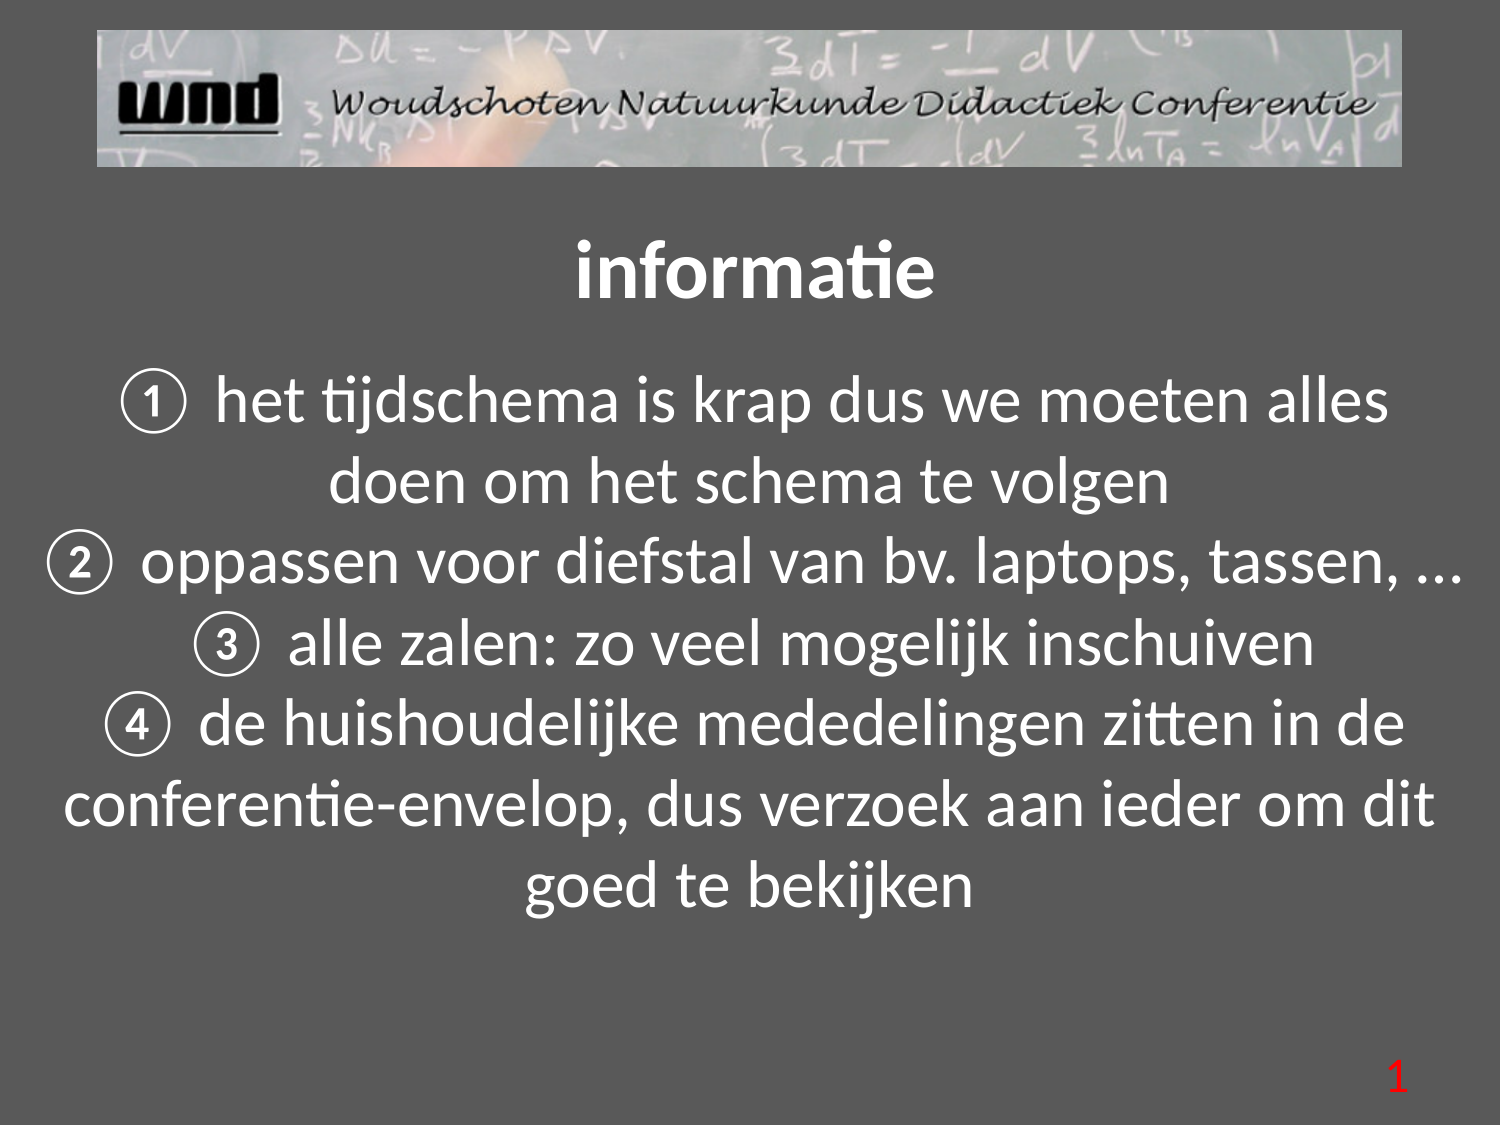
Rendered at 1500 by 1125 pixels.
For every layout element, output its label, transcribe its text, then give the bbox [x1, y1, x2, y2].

title ① het tijdschema is krap dus we moeten alles doen om het schema te volgen ② oppassen voor diefstal van bv. laptops, tassen, … ③ alle zalen: zo veel mogelijk inschuiven ④ de huishoudelijke mededelingen zitten in de conferentie-envelop, dus verzoek aan ieder om dit goed te bekijken [17, 329, 1483, 1109]
picture [97, 30, 1402, 167]
slide_number 1 [1352, 1042, 1425, 1103]
text_box informatie [301, 208, 1211, 323]
